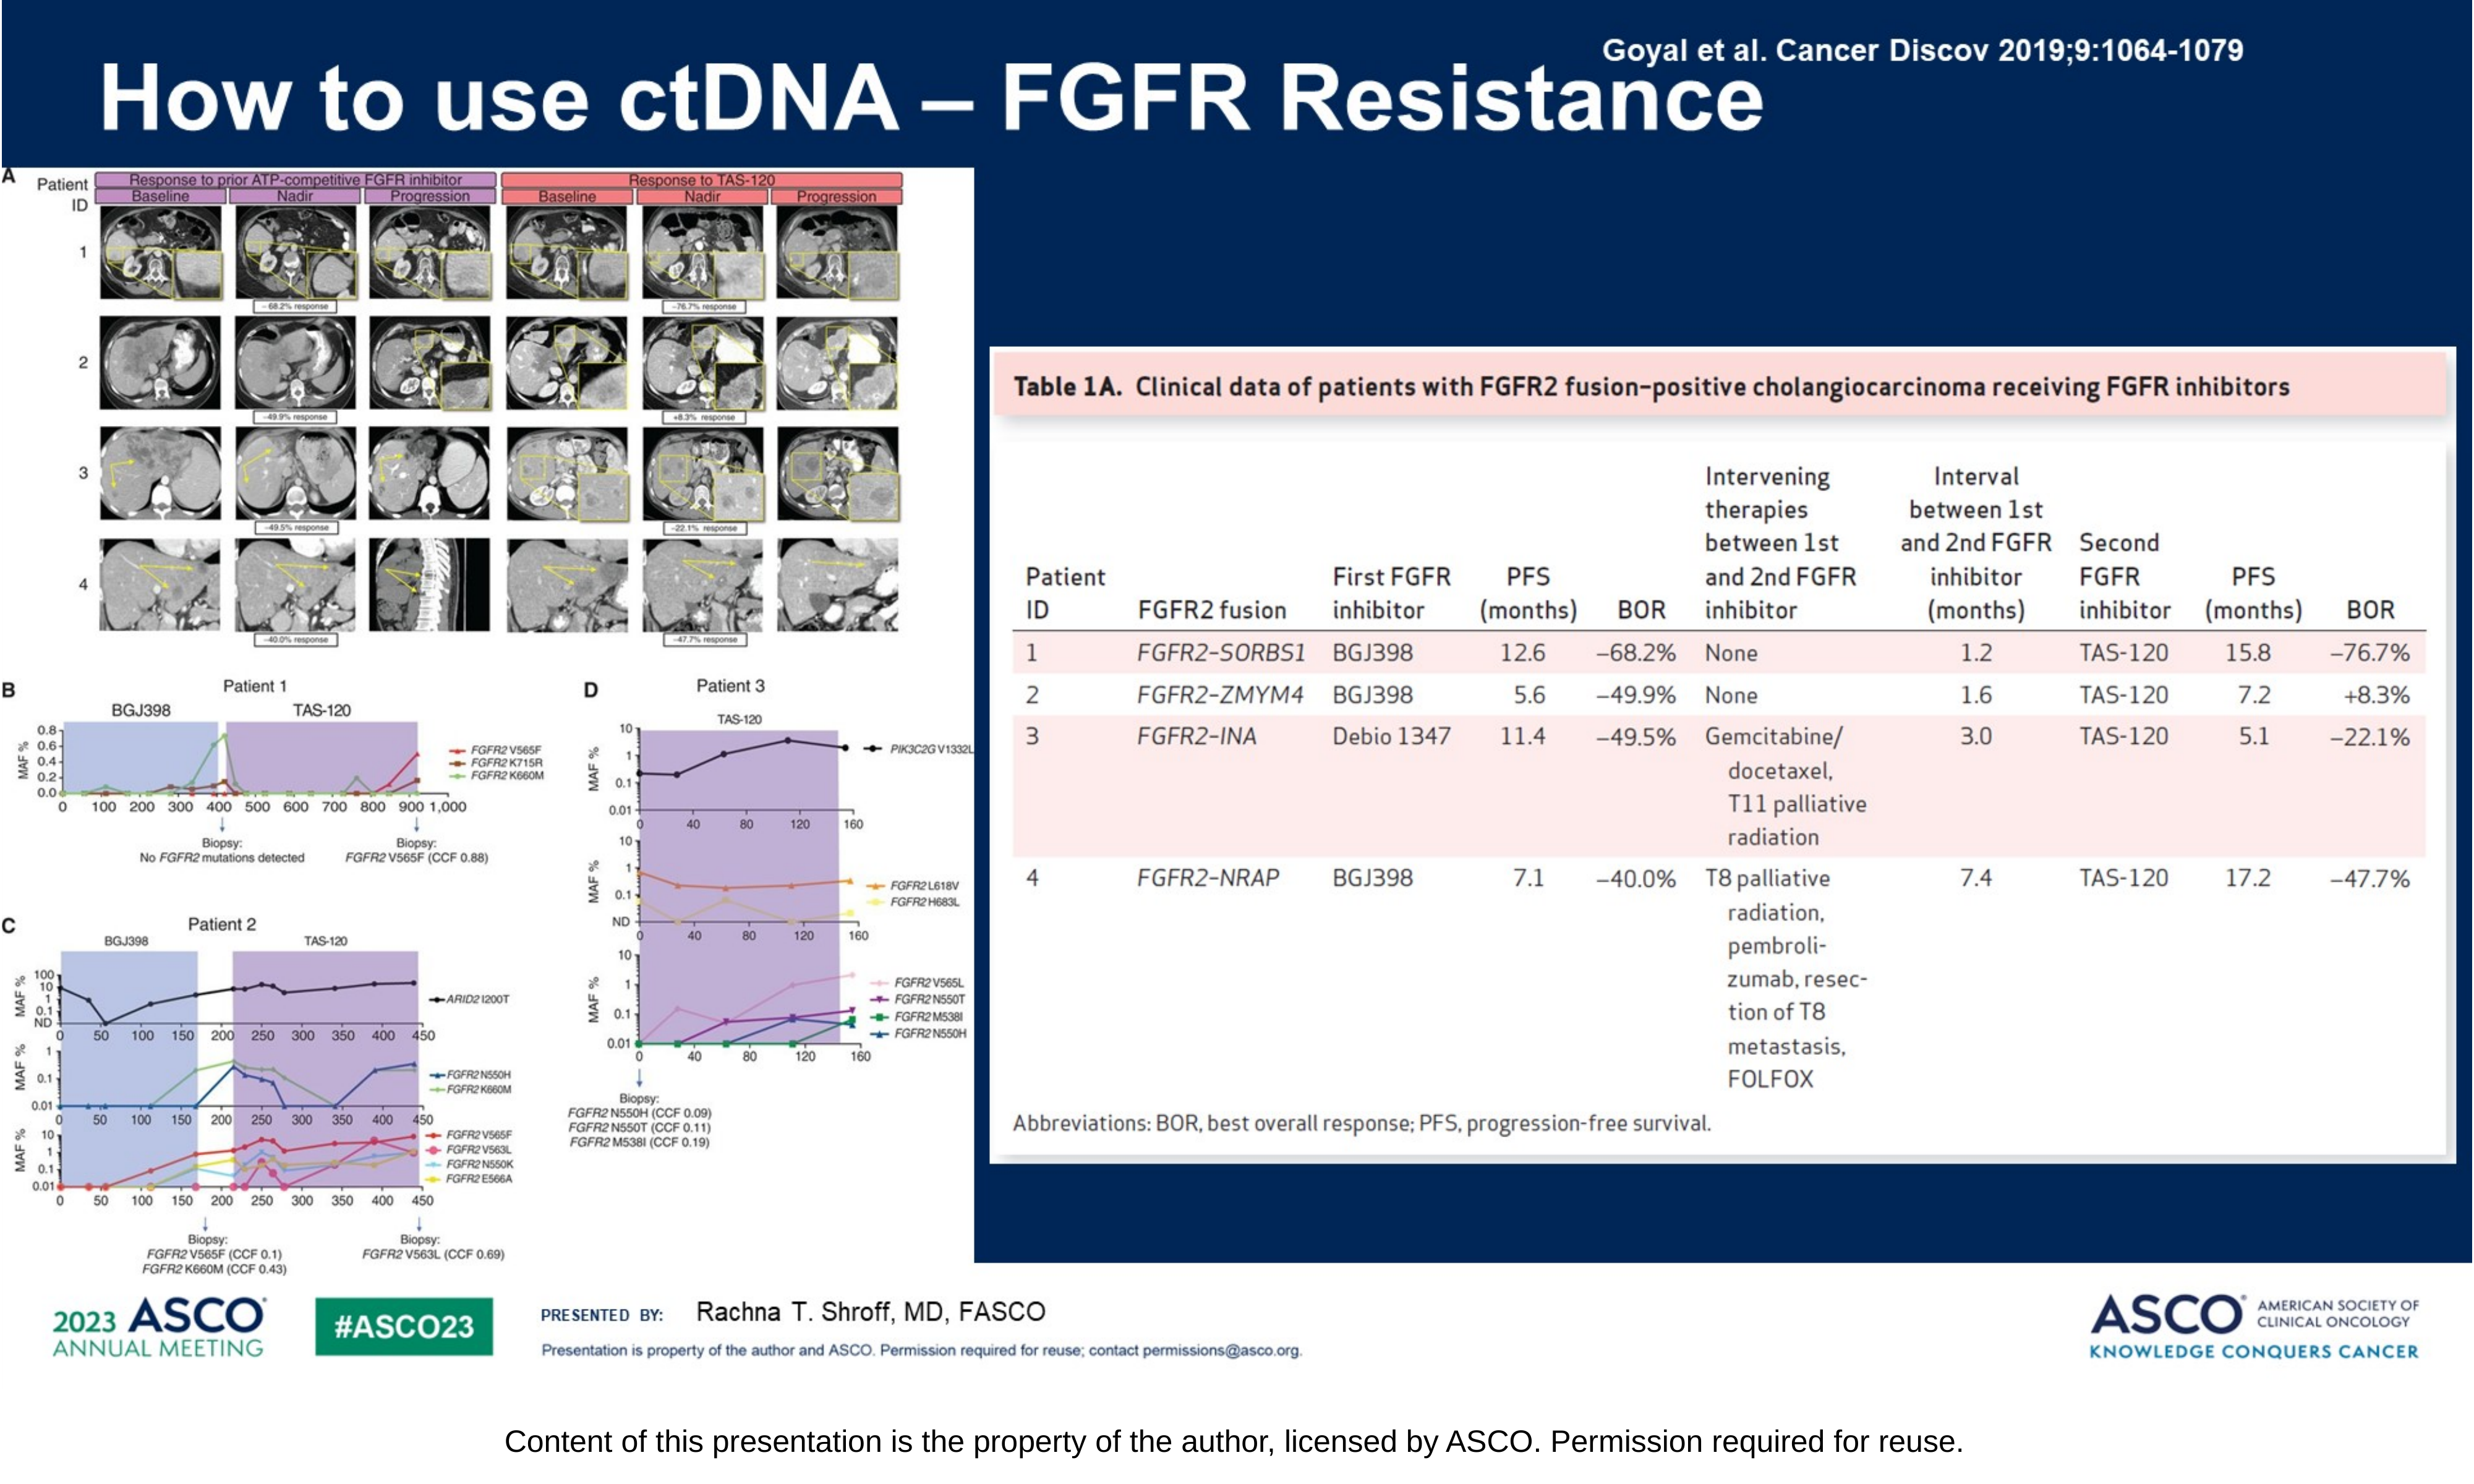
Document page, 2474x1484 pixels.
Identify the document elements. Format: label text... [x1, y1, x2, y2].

picture [2, 0, 2472, 1389]
text_box Content of this presentation is the property of the author, licensed by ASCO. Permission required for reuse. [0, 1399, 2474, 1477]
